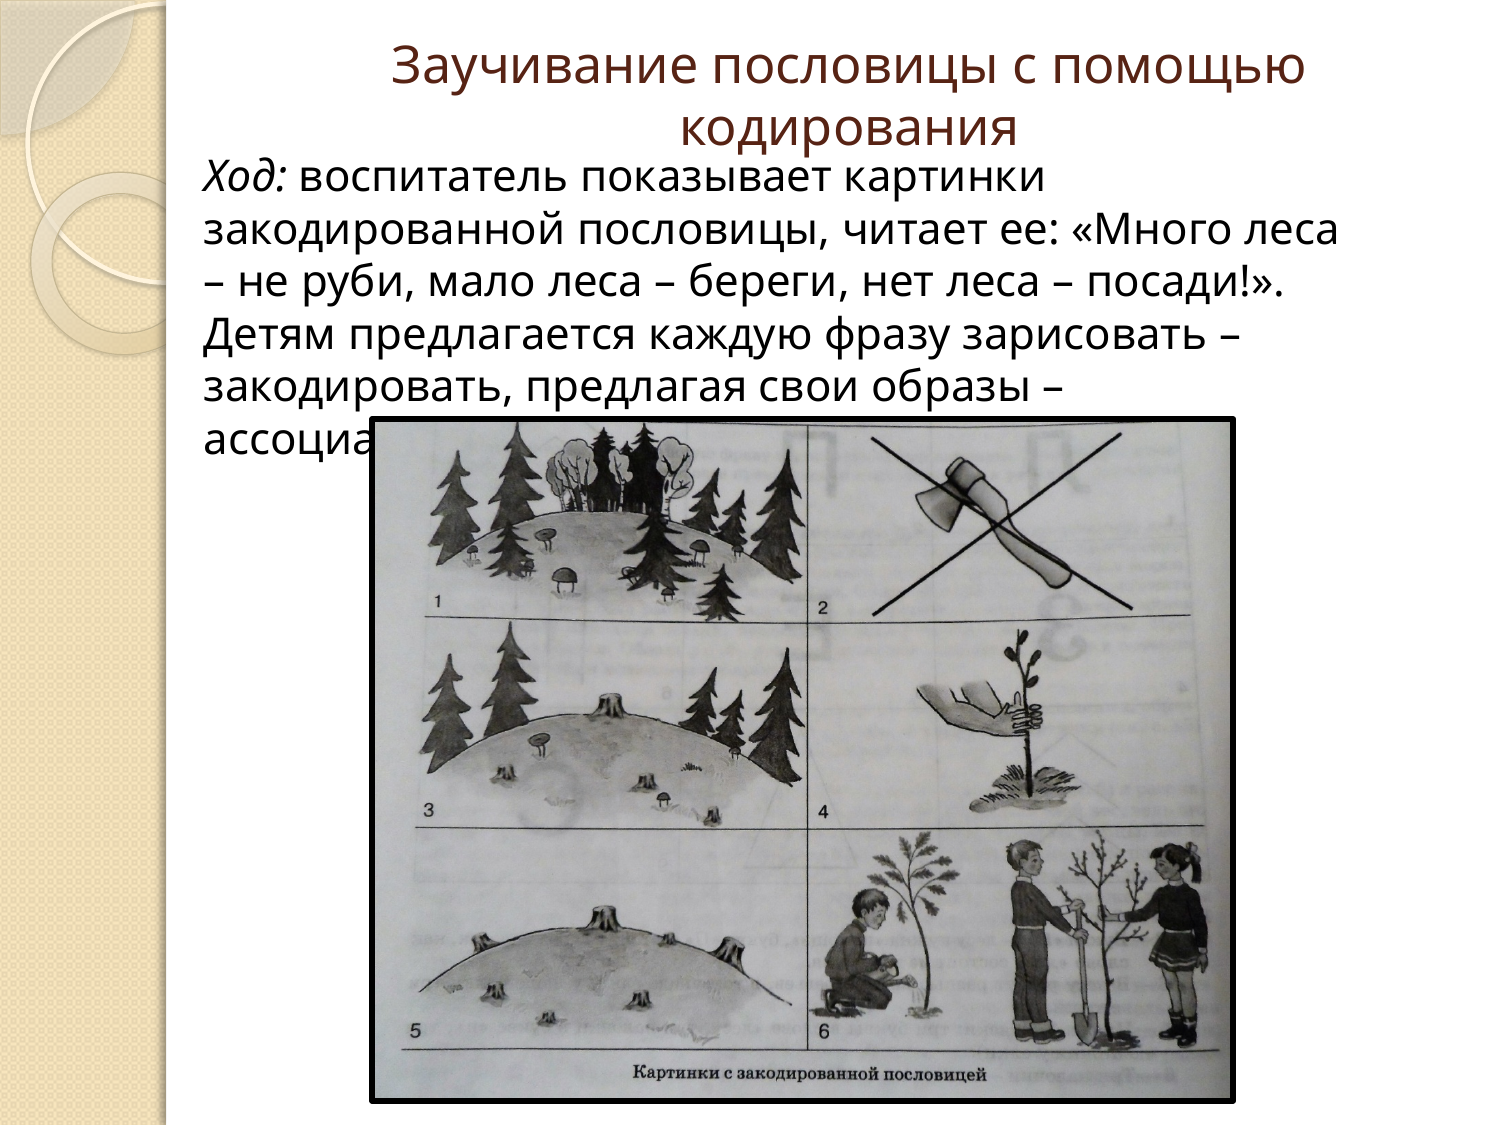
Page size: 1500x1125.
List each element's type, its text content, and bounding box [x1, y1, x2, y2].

picture [374, 421, 1231, 1099]
list Ход: воспитатель показывает картинки закодированной пословицы, читает ее: «Много леса – не руби, мало леса – береги, нет леса – посади!». Детям предлагается каждую фразу зарисовать – закодировать, предлагая свои образы – ассоциации. [128, 140, 1359, 434]
title Заучивание пословицы с помощью кодирования [234, 0, 1465, 188]
